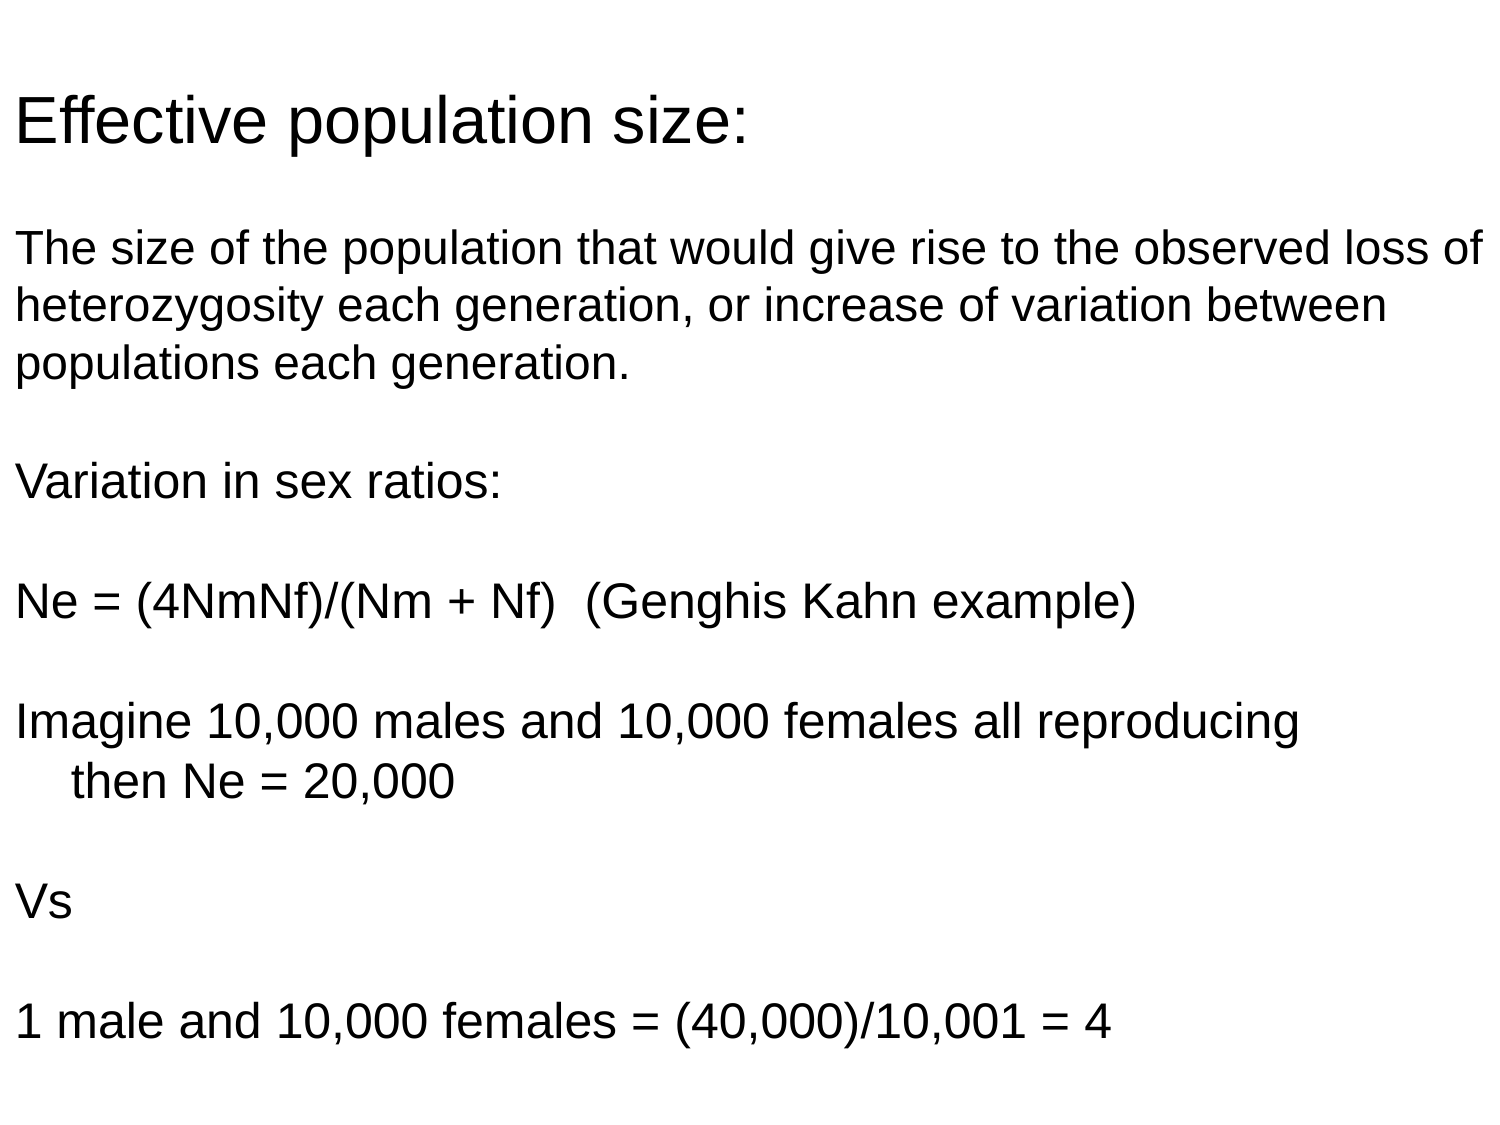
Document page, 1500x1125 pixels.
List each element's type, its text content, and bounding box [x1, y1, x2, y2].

text_box Effective population size: The size of the population that would give rise to the observed loss of heterozygosity each generation, or increase of variation between populations each generation. Variation in sex ratios: Ne = (4NmNf)/(Nm + Nf) (Genghis Kahn example) Imagine 10,000 males and 10,000 females all reproducing then Ne = 20,000 Vs 1 male and 10,000 females = (40,000)/10,001 = 4 [0, 69, 1500, 1117]
